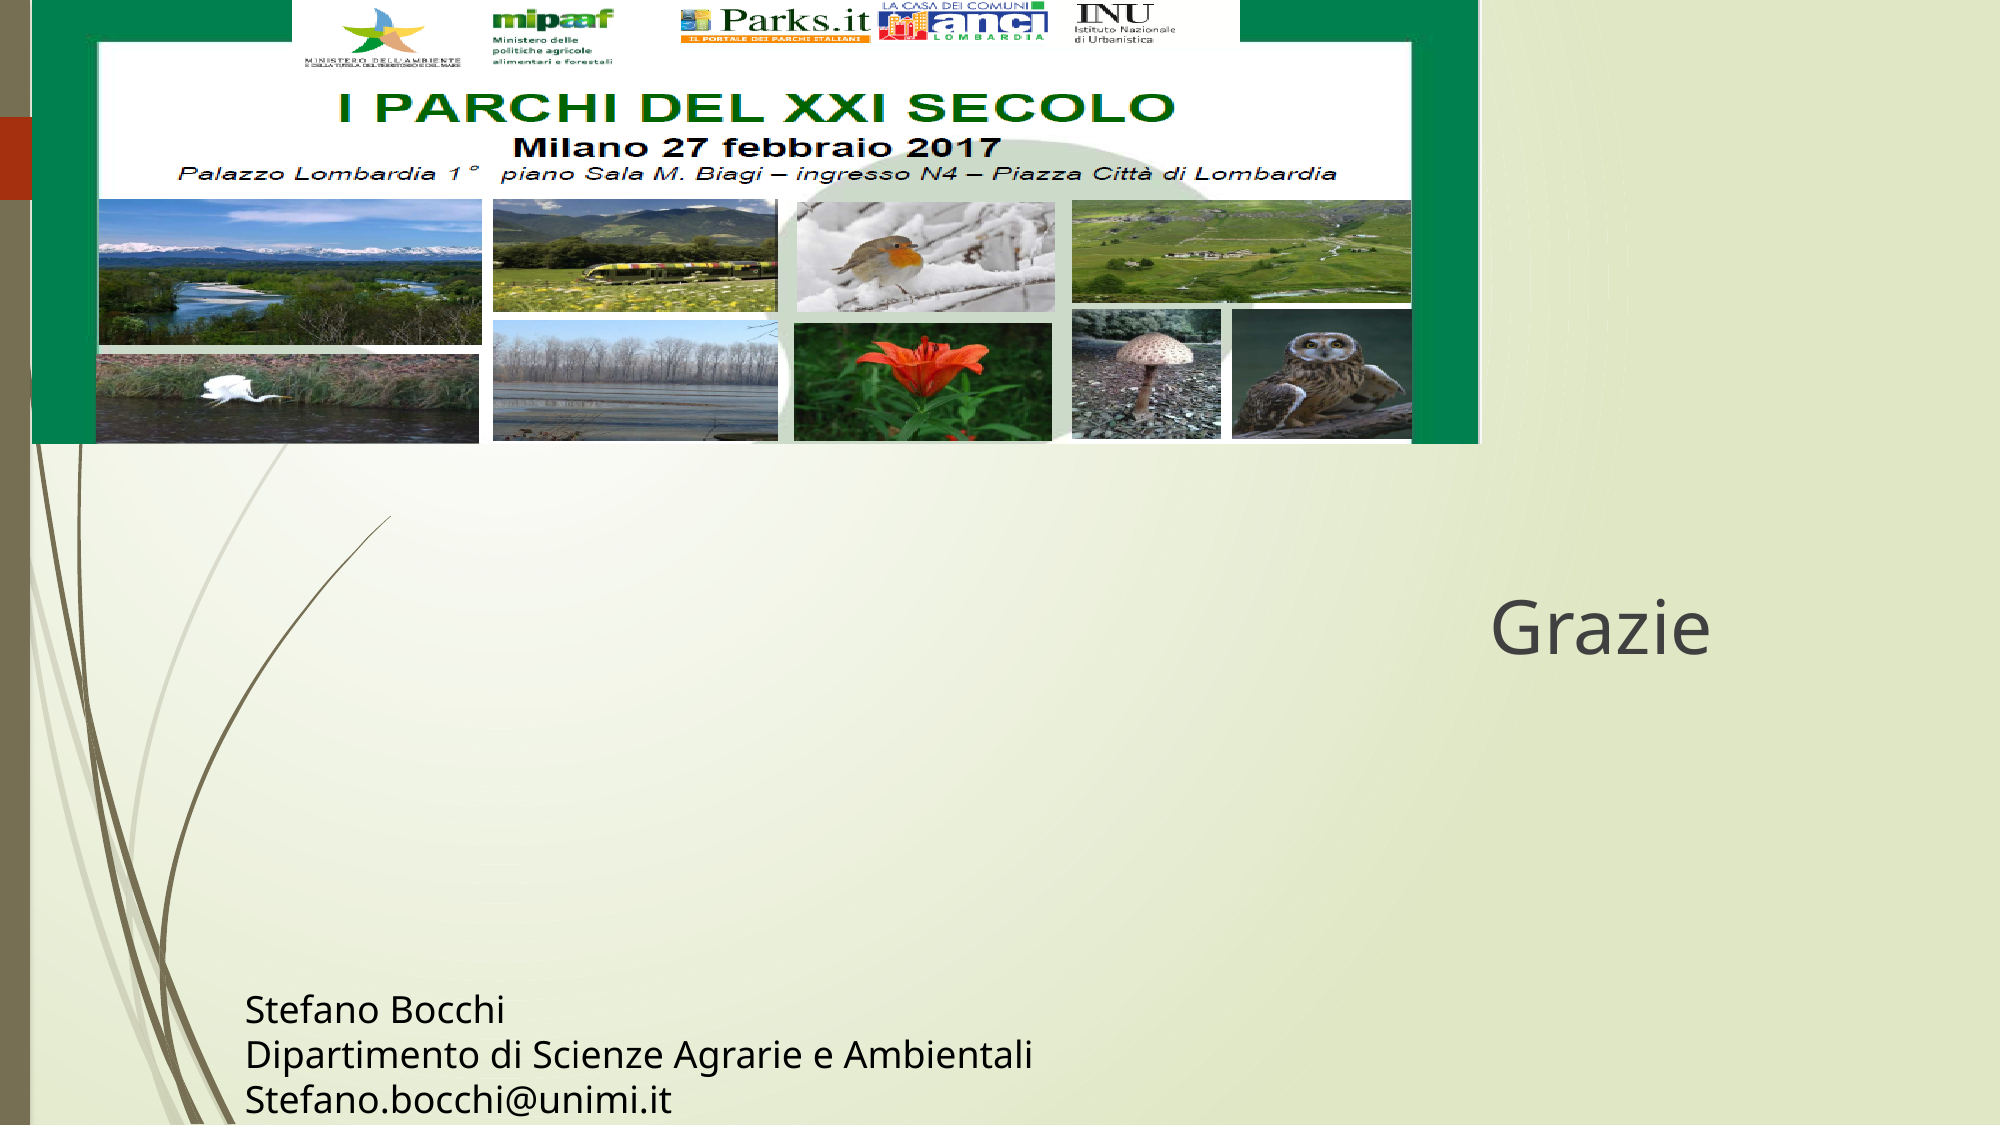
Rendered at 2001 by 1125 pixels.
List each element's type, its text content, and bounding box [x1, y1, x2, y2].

text_box Stefano Bocchi Dipartimento di Scienze Agrarie e Ambientali Stefano.bocchi@unimi.it [230, 978, 1230, 1125]
picture [32, 0, 1482, 444]
list Grazie [424, 350, 1888, 970]
